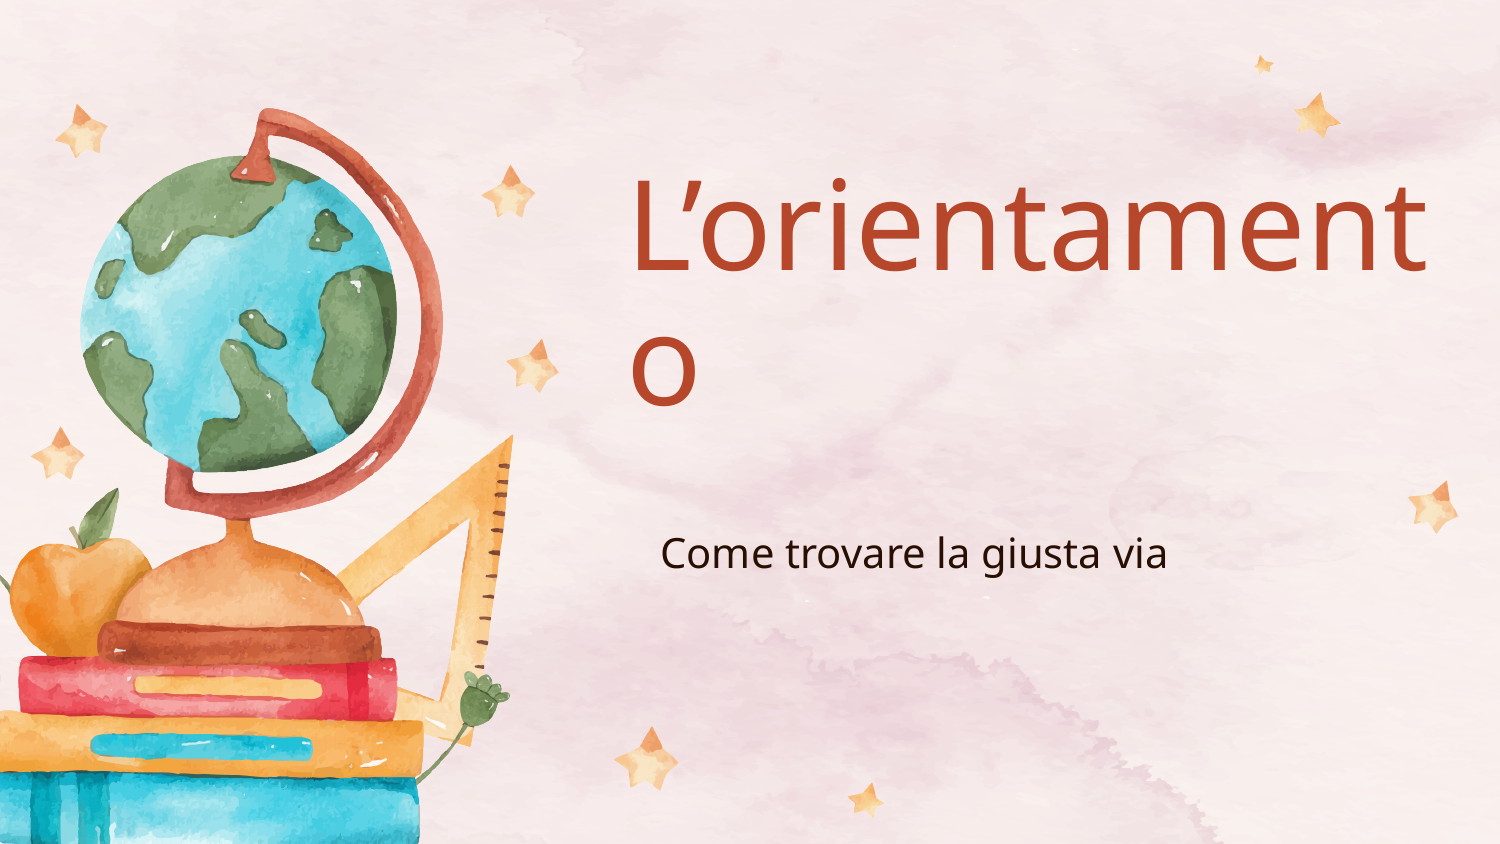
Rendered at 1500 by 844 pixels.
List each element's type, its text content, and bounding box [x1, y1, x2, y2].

title L’orientamento [611, 169, 1490, 448]
subtitle Come trovare la giusta via [645, 511, 1380, 590]
picture [0, 0, 1500, 844]
